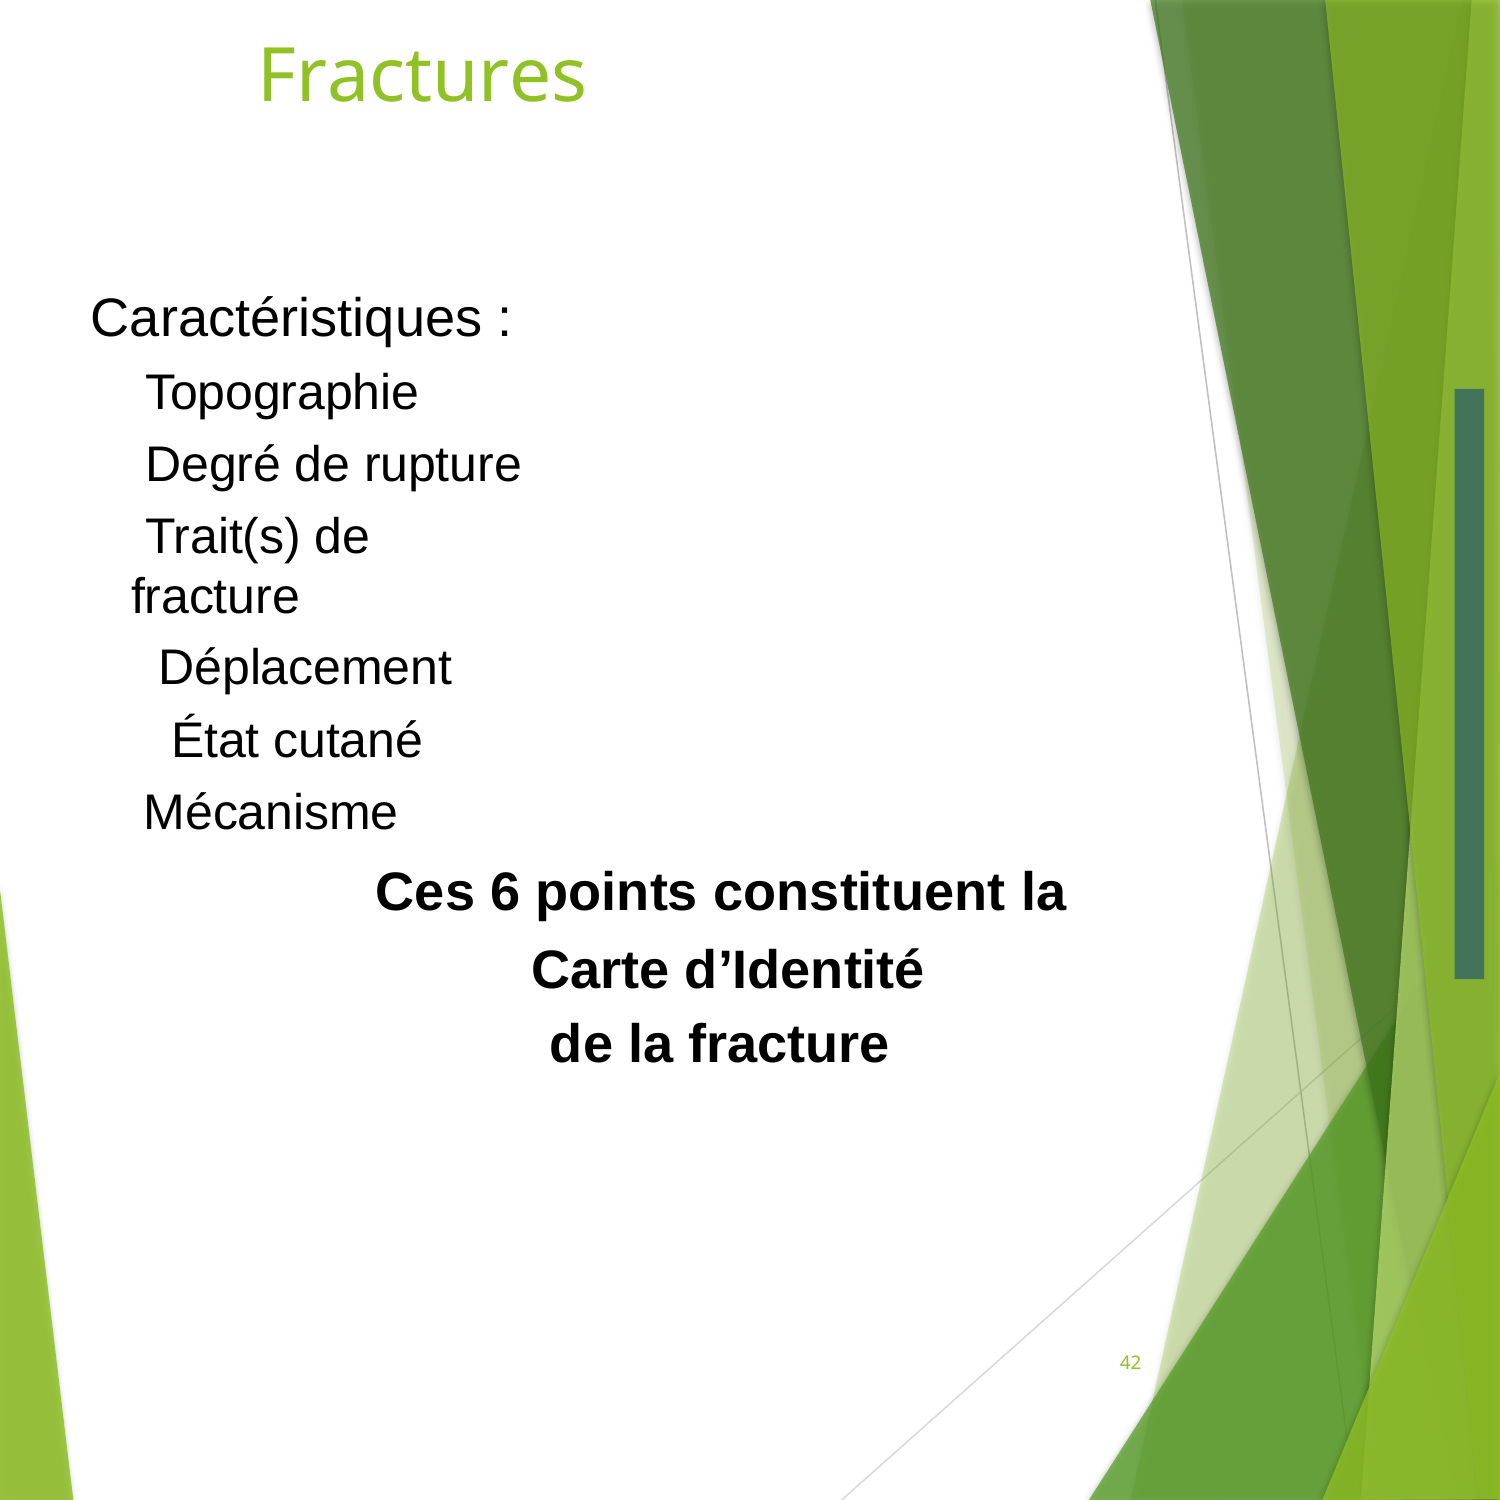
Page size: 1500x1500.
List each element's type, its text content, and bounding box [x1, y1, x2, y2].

text_box Caractéristiques : Topographie Degré de rupture Trait(s) de fracture Déplacement État cutané Mécanisme Ces 6 points constituent la Carte d’Identité de la fracture [54, 266, 1068, 1073]
slide_number 42 [1057, 926, 1142, 1500]
title Fractures [255, 24, 597, 266]
text_box [1454, 388, 1485, 980]
